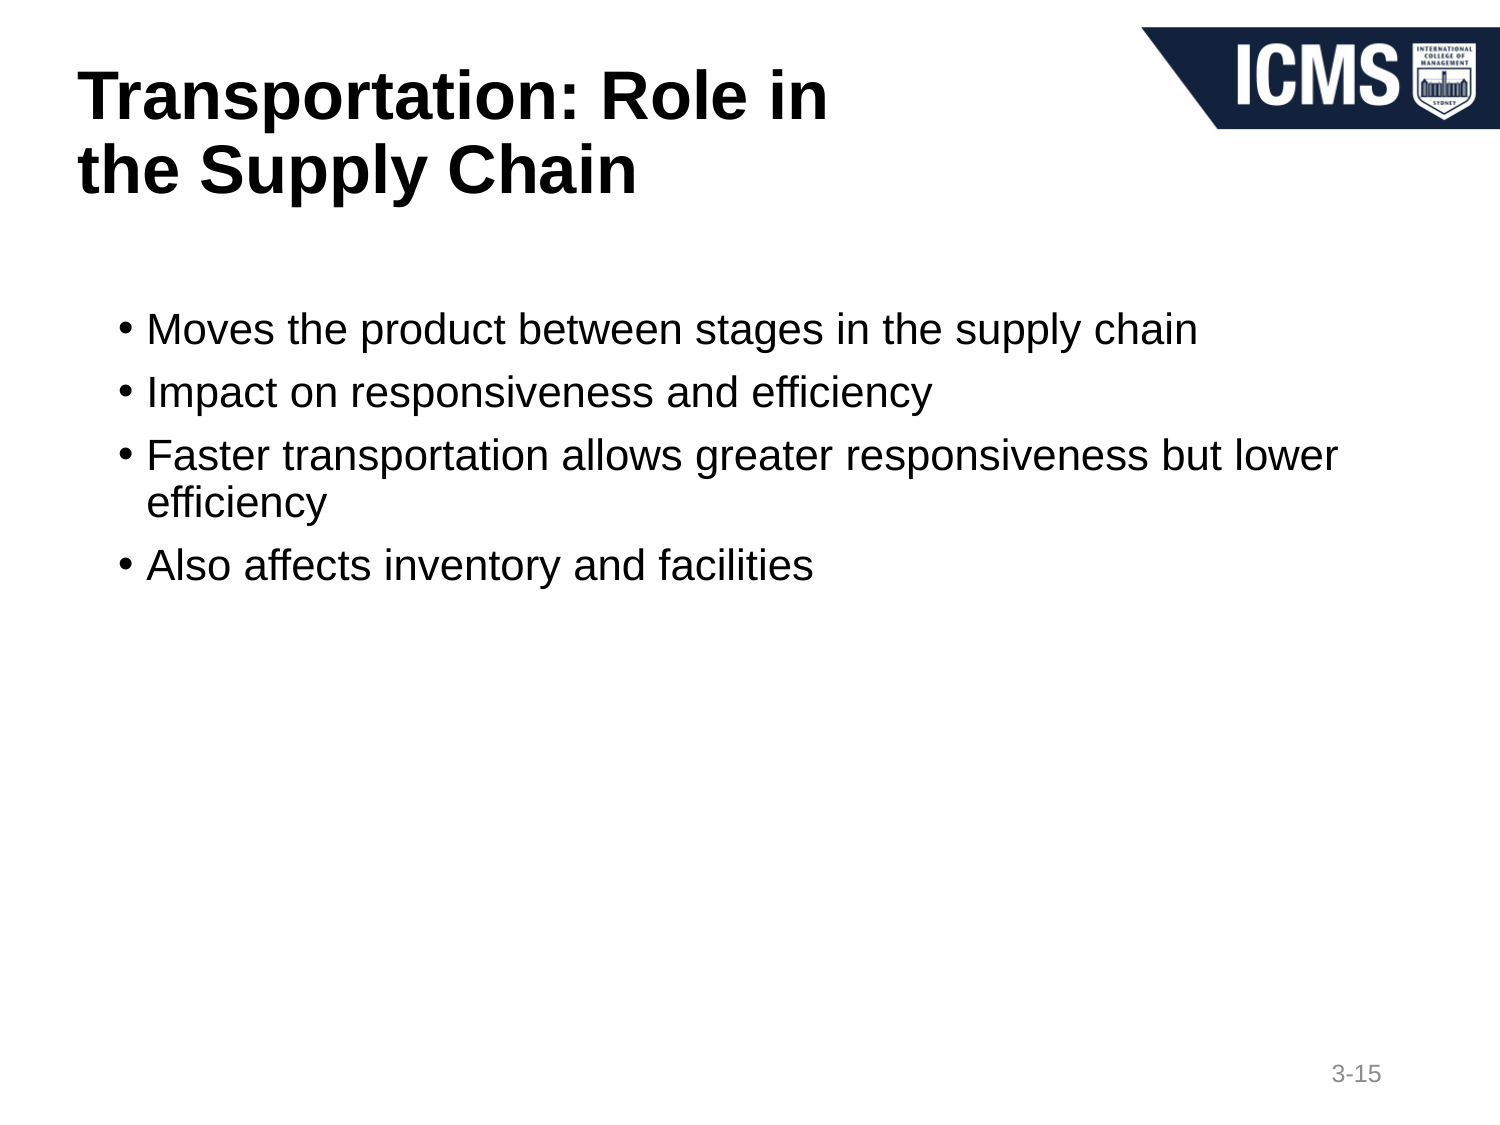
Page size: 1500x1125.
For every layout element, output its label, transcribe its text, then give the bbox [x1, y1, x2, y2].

title Transportation: Role in the Supply Chain [62, 43, 1413, 225]
slide_number 3-15 [1059, 1042, 1397, 1103]
picture [0, 0, 1500, 189]
list Moves the product between stages in the supply chain Impact on responsiveness and efficiency Faster transportation allows greater responsiveness but lower efficiency Also affects inventory and facilities [103, 299, 1397, 1014]
